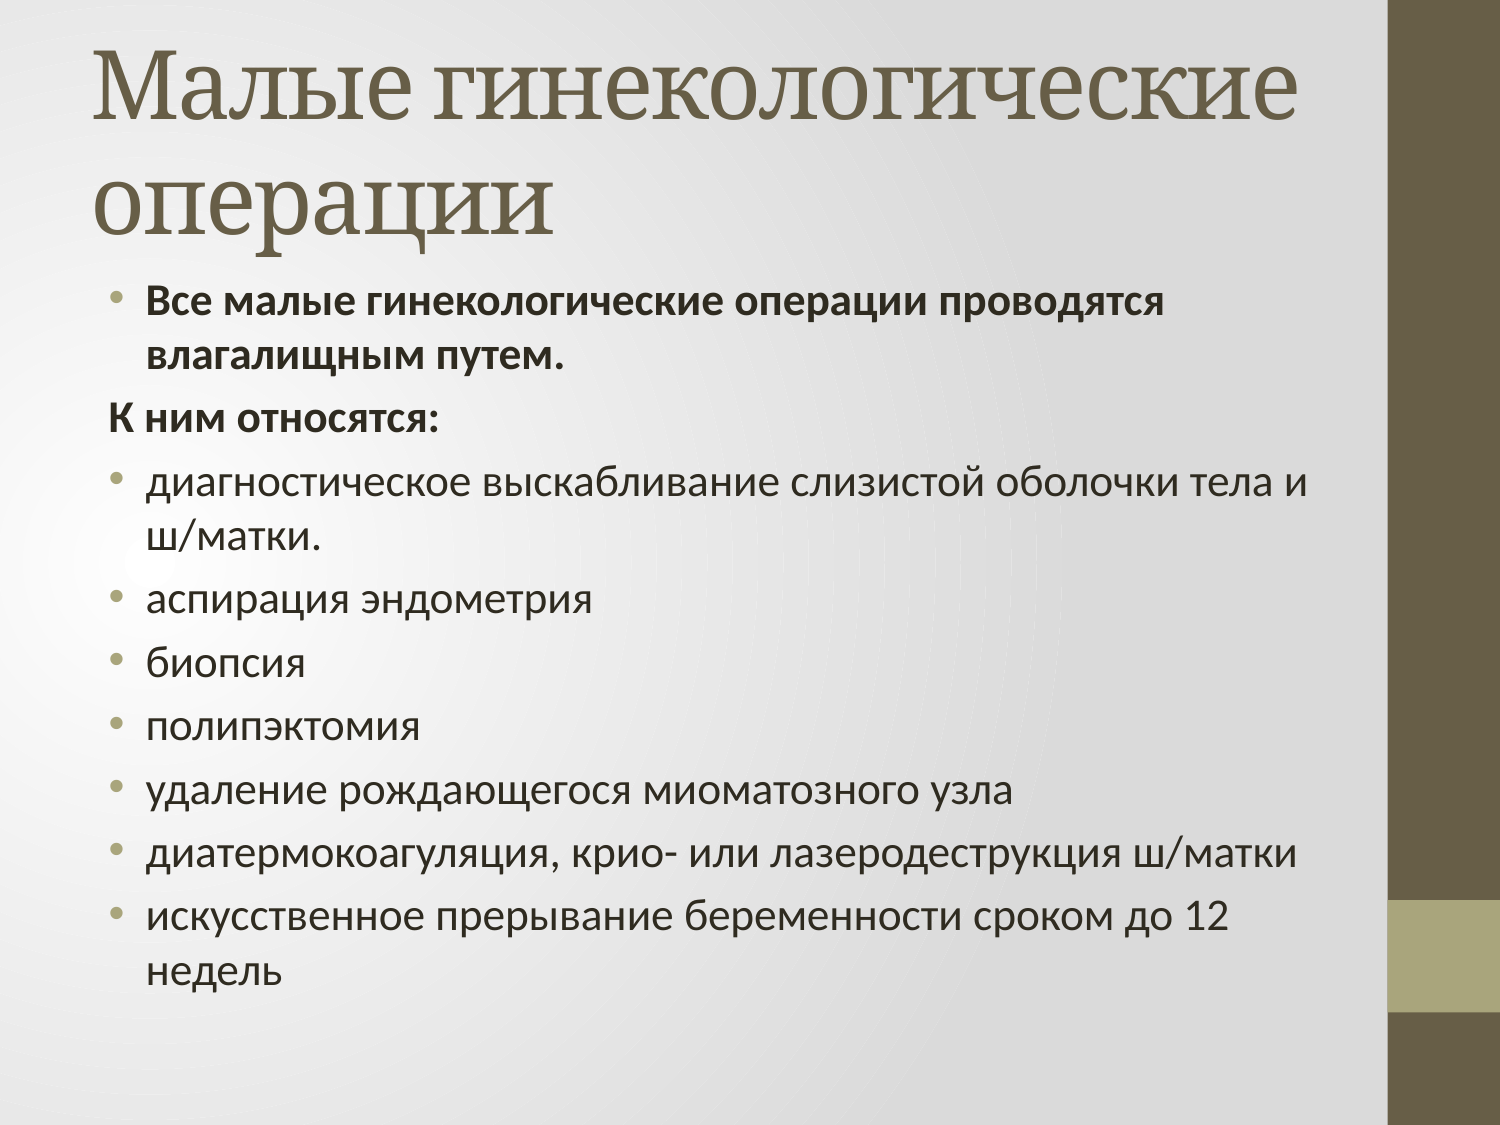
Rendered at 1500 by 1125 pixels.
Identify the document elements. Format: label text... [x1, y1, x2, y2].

title Малые гинекологические операции [75, 45, 1325, 233]
list Все малые гинекологические операции проводятся влагалищным путем. К ним относятся: диагностическое выскабливание слизистой оболочки тела и ш/матки. аспирация эндометрия биопсия полипэктомия удаление рождающегося миоматозного узла диатермокоагуляция, крио- или лазеродеструкция ш/матки искусственное прерывание беременности сроком до 12 недель [75, 262, 1325, 1050]
